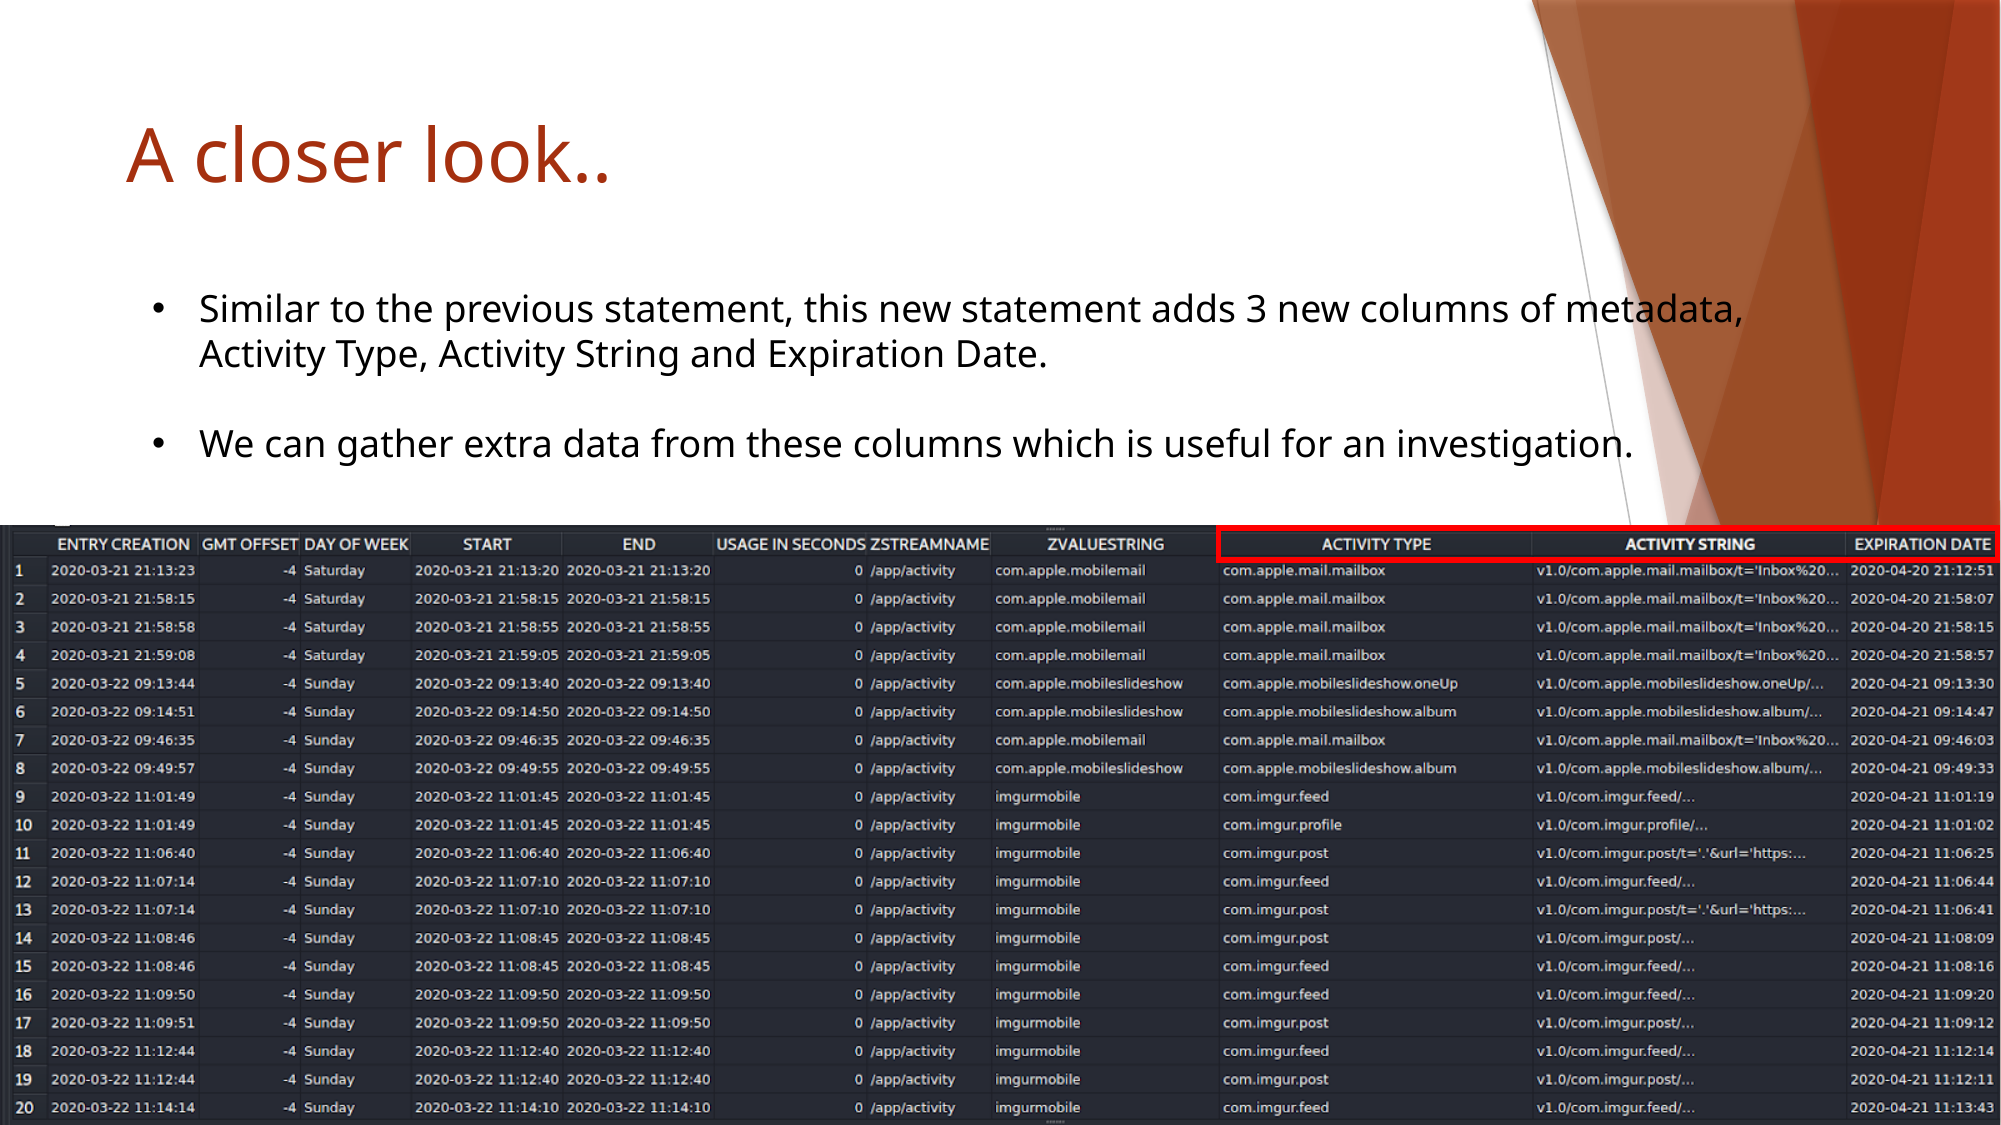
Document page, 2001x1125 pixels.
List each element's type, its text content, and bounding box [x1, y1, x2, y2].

picture [0, 525, 2001, 1125]
title A closer look.. [111, 99, 1522, 317]
text_box Similar to the previous statement, this new statement adds 3 new columns of metadata, Activity Type, Activity String and Expiration Date. We can gather extra data from these columns which is useful for an investigation. [137, 277, 1863, 472]
